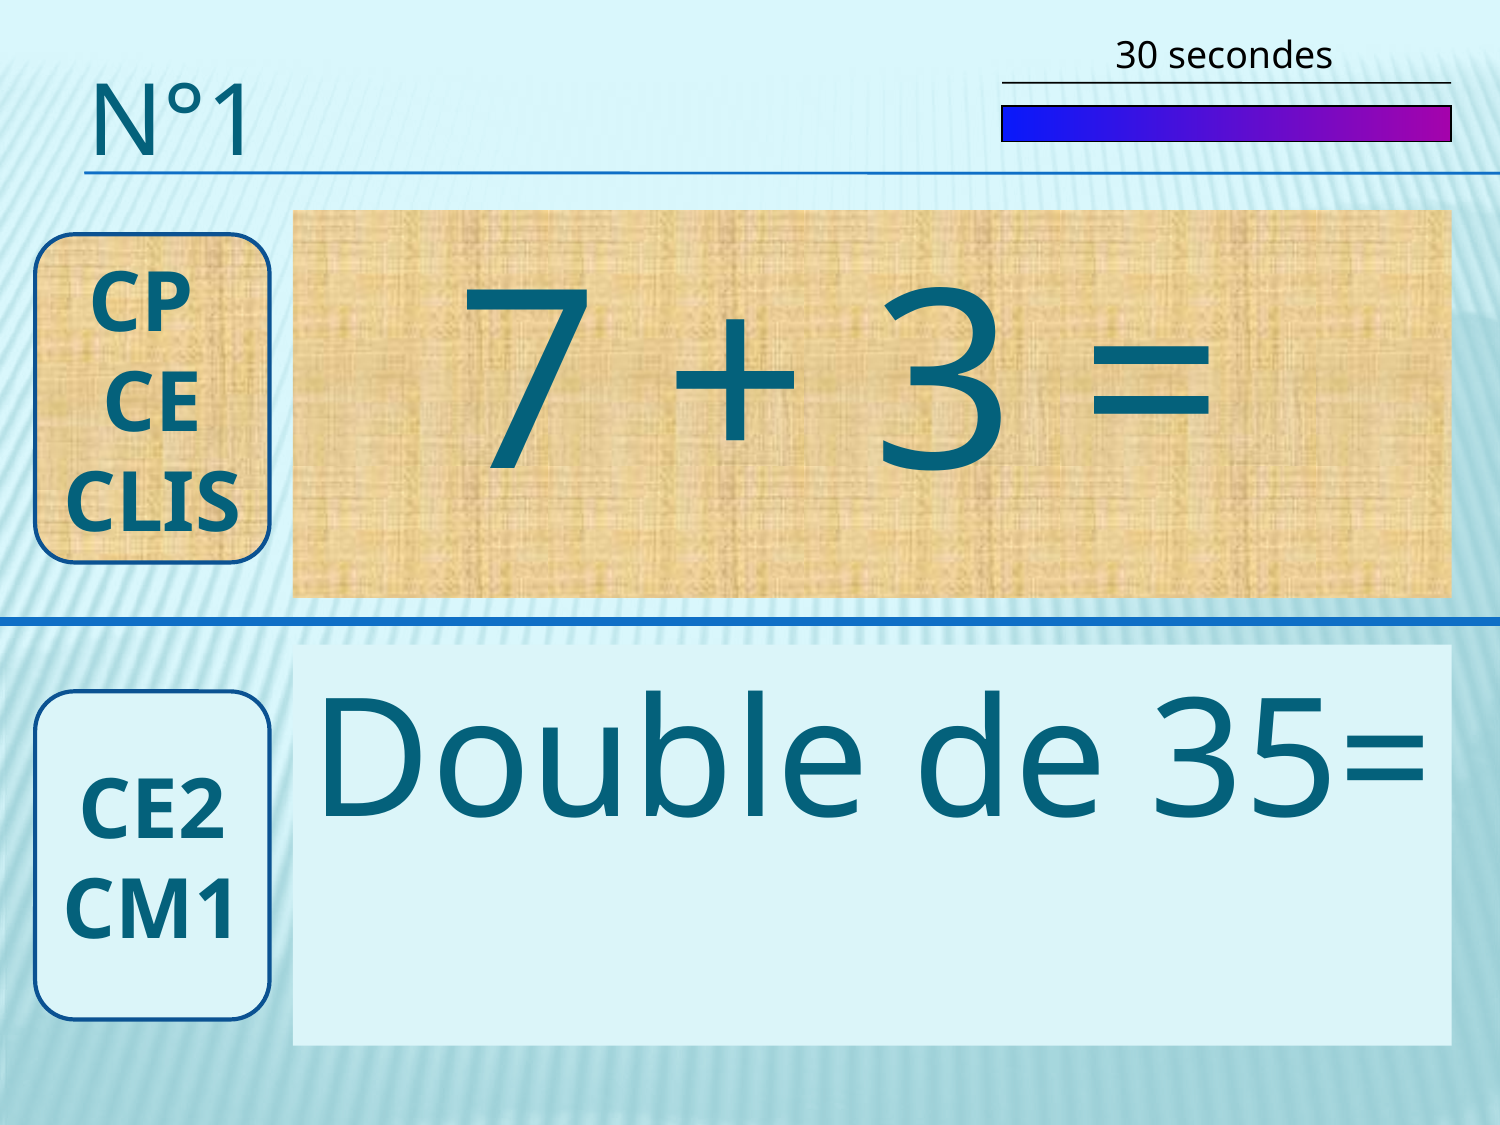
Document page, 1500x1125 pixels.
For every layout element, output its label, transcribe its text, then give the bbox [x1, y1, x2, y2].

text_box CE2 CM1 [32, 689, 272, 1022]
text_box Double de 35= [292, 644, 1452, 1046]
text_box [1001, 23, 1452, 85]
text_box [1002, 106, 1452, 142]
list 7 + 3 = [292, 210, 1452, 598]
text_box CP CE CLIS [32, 232, 272, 565]
title n°1 [46, 46, 305, 185]
